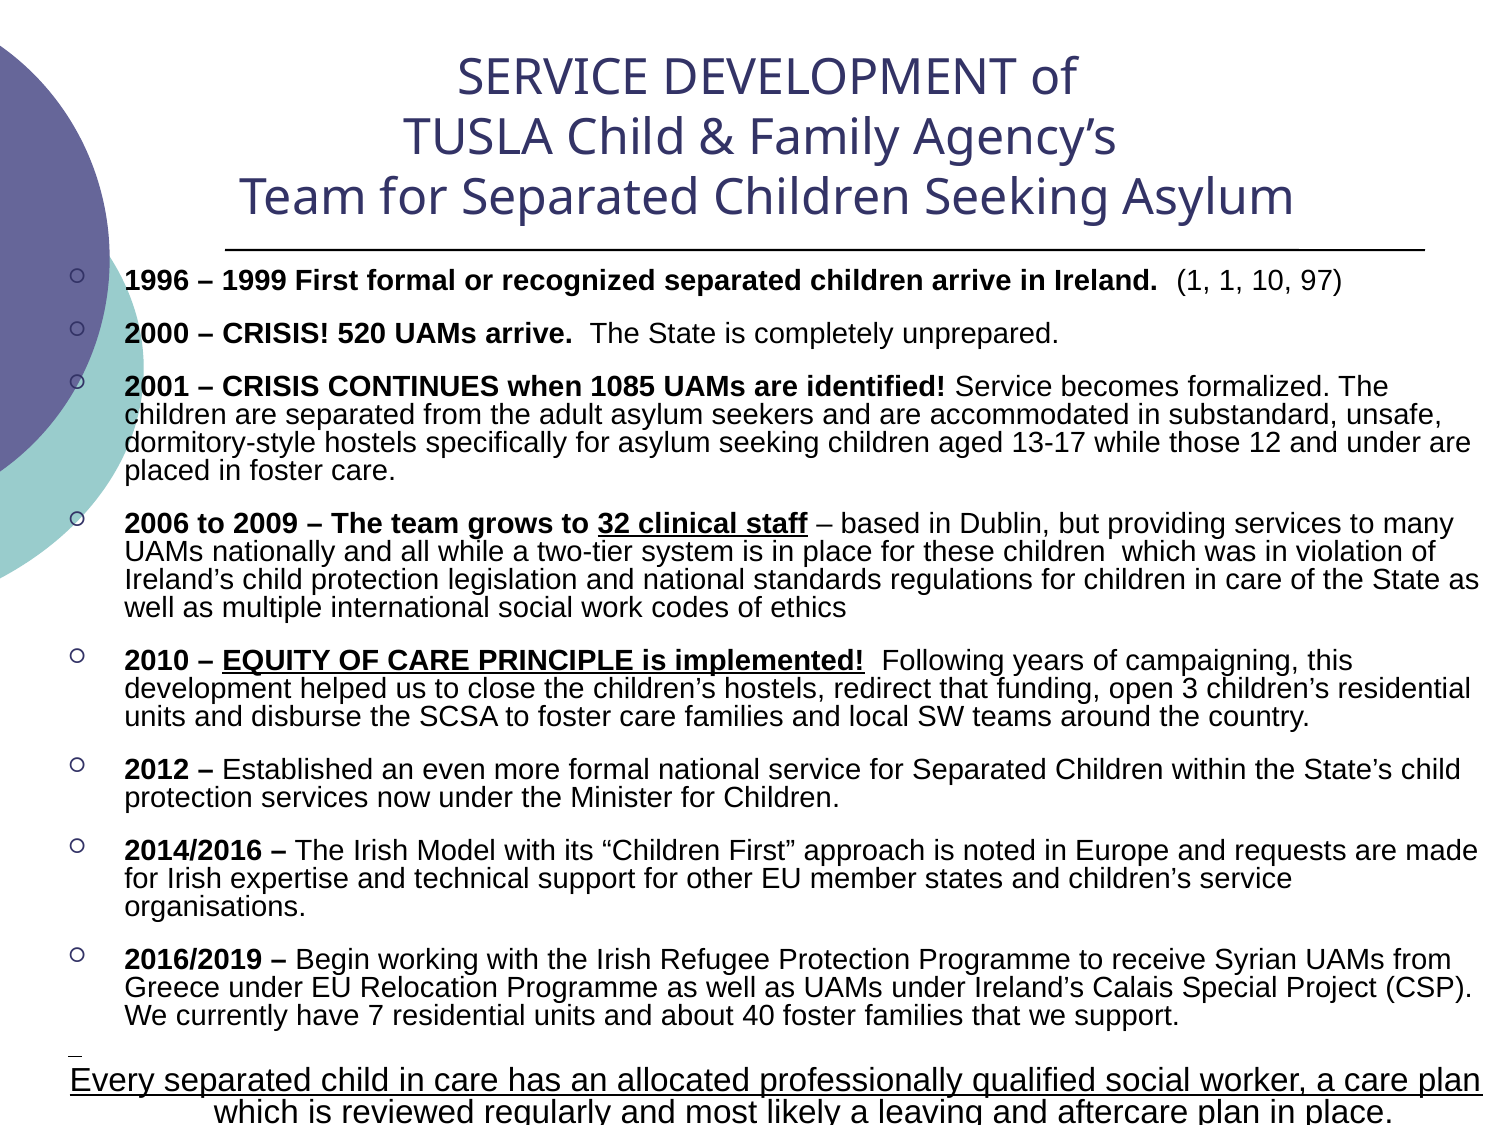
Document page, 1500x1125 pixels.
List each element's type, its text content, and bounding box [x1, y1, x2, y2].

title SERVICE DEVELOPMENT of TUSLA Child & Family Agency’s Team for Separated Children Seeking Asylum [88, 0, 1448, 219]
list 1996 – 1999 First formal or recognized separated children arrive in Ireland. (1, 1, 10, 97) 2000 – CRISIS! 520 UAMs arrive. The State is completely unprepared. 2001 – CRISIS CONTINUES when 1085 UAMs are identified! Service becomes formalized. The children are separated from the adult asylum seekers and are accommodated in substandard, unsafe, dormitory-style hostels specifically for asylum seeking children aged 13-17 while those 12 and under are placed in foster care. 2006 to 2009 – The team grows to 32 clinical staff – based in Dublin, but providing services to many UAMs nationally and all while a two-tier system is in place for these children which was in violation of Ireland’s child protection legislation and national standards regulations for children in care of the State as well as multiple international social work codes of ethics 2010 – EQUITY OF CARE PRINCIPLE is implemented! Following years of campaigning, this development helped us to close the children’s hostels, redirect that funding, open 3 children’s residential units and disburse the SCSA to foster care families and local SW teams around the country. 2012 – Established an even more formal national service for Separated Children within the State’s child protection services now under the Minister for Children. 2014/2016 – The Irish Model with its “Children First” approach is noted in Europe and requests are made for Irish expertise and technical support for other EU member states and children’s service organisations. 2016/2019 – Begin working with the Irish Refugee Protection Programme to receive Syrian UAMs from Greece under EU Relocation Programme as well as UAMs under Ireland’s Calais Special Project (CSP). We currently have 7 residential units and about 40 foster families that we support. Every separated child in care has an allocated professionally qualified social worker, a care plan which is reviewed regularly and most likely a leaving and aftercare plan in place. [52, 219, 1500, 1125]
